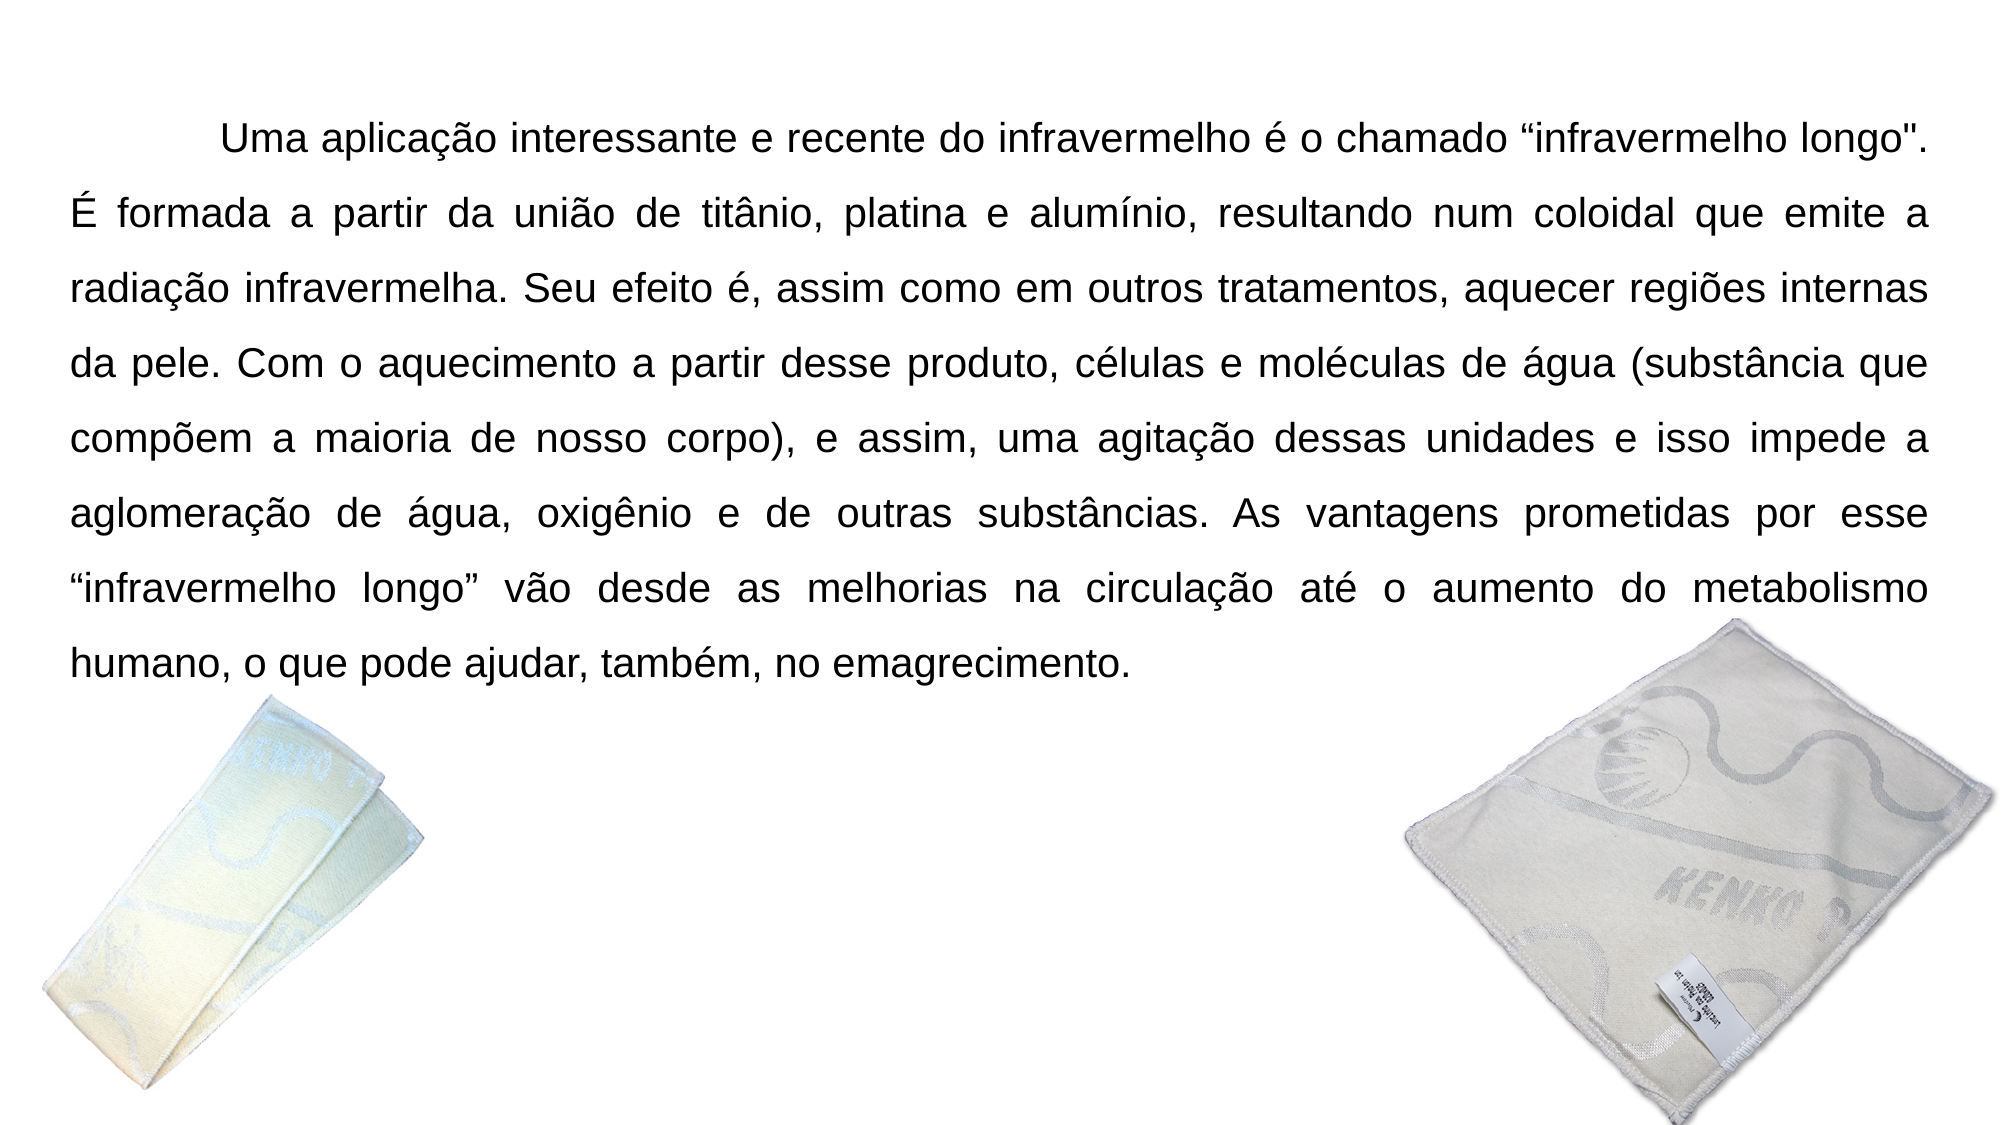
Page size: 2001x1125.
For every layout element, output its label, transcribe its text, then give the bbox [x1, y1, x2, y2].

picture [1389, 604, 2001, 1125]
text_box Uma aplicação interessante e recente do infravermelho é o chamado “infravermelho longo". É formada a partir da união de titânio, platina e alumínio, resultando num coloidal que emite a radiação infravermelha. Seu efeito é, assim como em outros tratamentos, aquecer regiões internas da pele. Com o aquecimento a partir desse produto, células e moléculas de água (substância que compõem a maioria de nosso corpo), e assim, uma agitação dessas unidades e isso impede a aglomeração de água, oxigênio e de outras substâncias. As vantagens prometidas por esse “infravermelho longo” vão desde as melhorias na circulação até o aumento do metabolismo humano, o que pode ajudar, também, no emagrecimento. [54, 78, 1945, 693]
picture [31, 692, 434, 1101]
